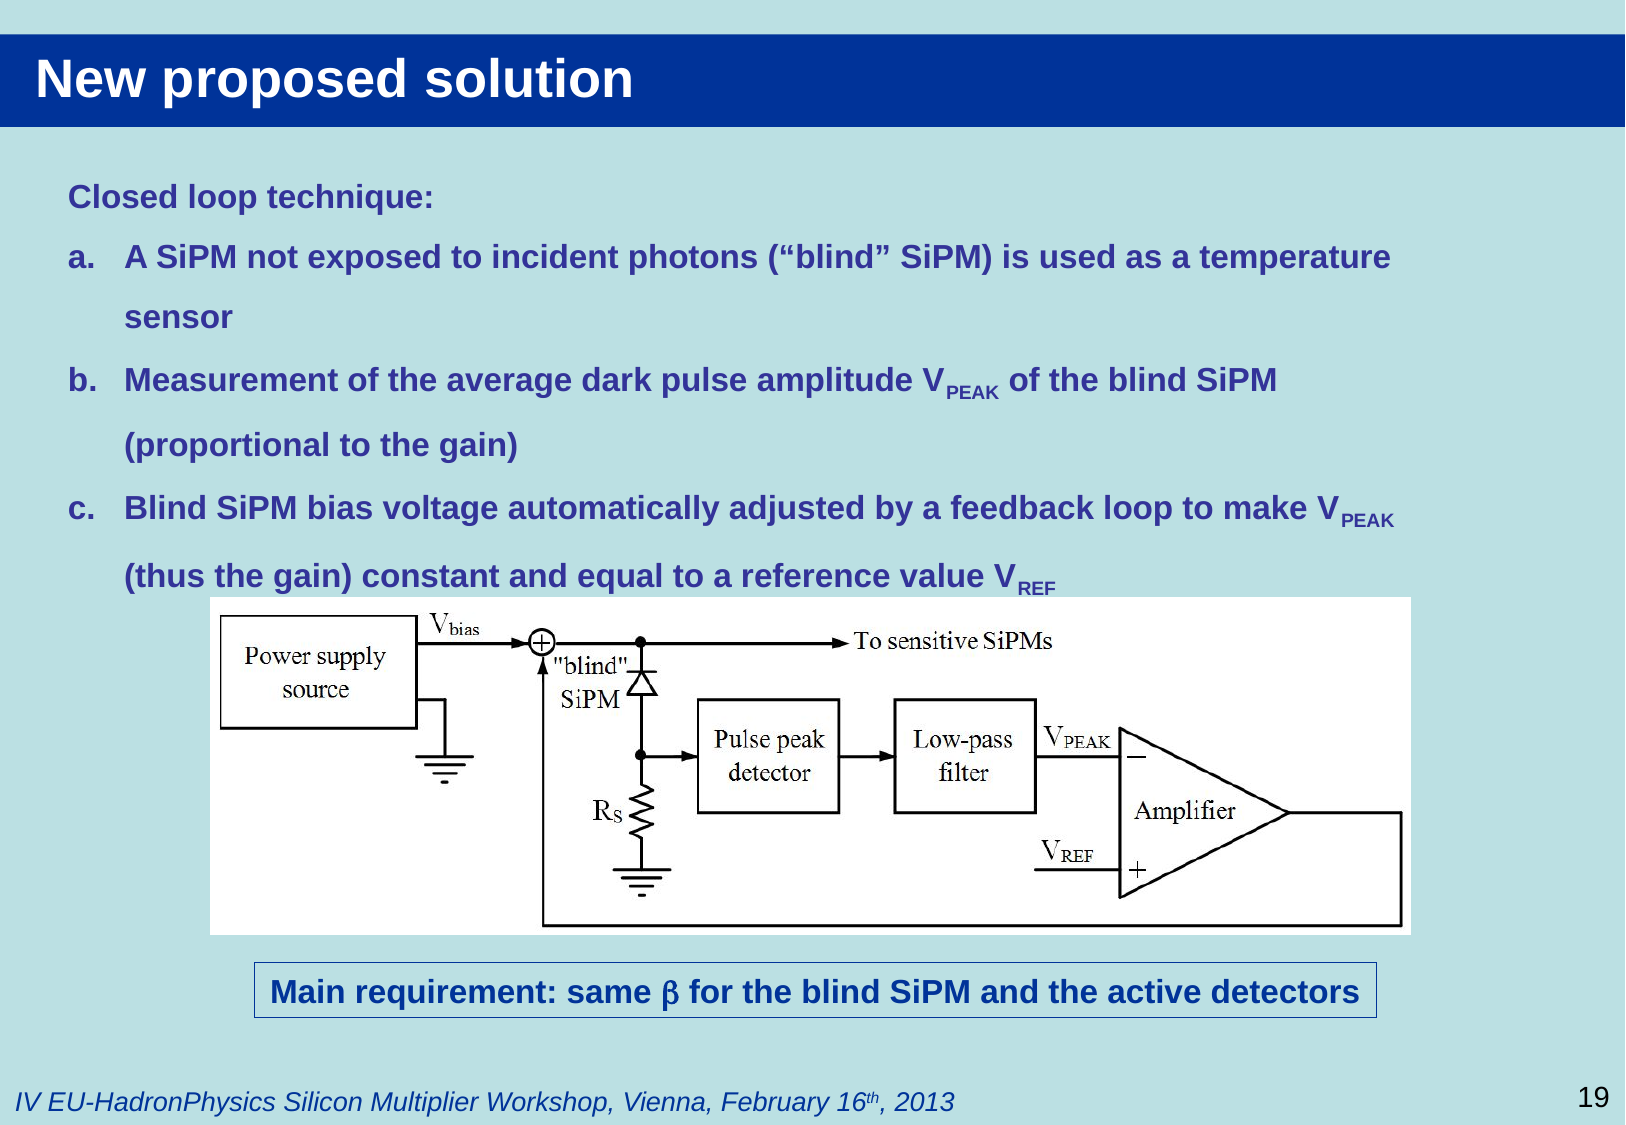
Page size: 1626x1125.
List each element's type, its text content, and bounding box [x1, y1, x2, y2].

picture [210, 597, 1412, 935]
text_box Closed loop technique: A SiPM not exposed to incident photons (“blind” SiPM) is used as a temperature sensor Measurement of the average dark pulse amplitude VPEAK of the blind SiPM (proportional to the gain) Blind SiPM bias voltage automatically adjusted by a feedback loop to make VPEAK (thus the gain) constant and equal to a reference value VREF [53, 148, 1499, 607]
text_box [0, 32, 1625, 128]
slide_number 19 [1245, 1071, 1625, 1125]
text_box IV EU-HadronPhysics Silicon Multiplier Workshop, Vienna, February 16th, 2013 [0, 1076, 987, 1125]
text_box Main requirement: same b for the blind SiPM and the active detectors [254, 962, 1377, 1018]
